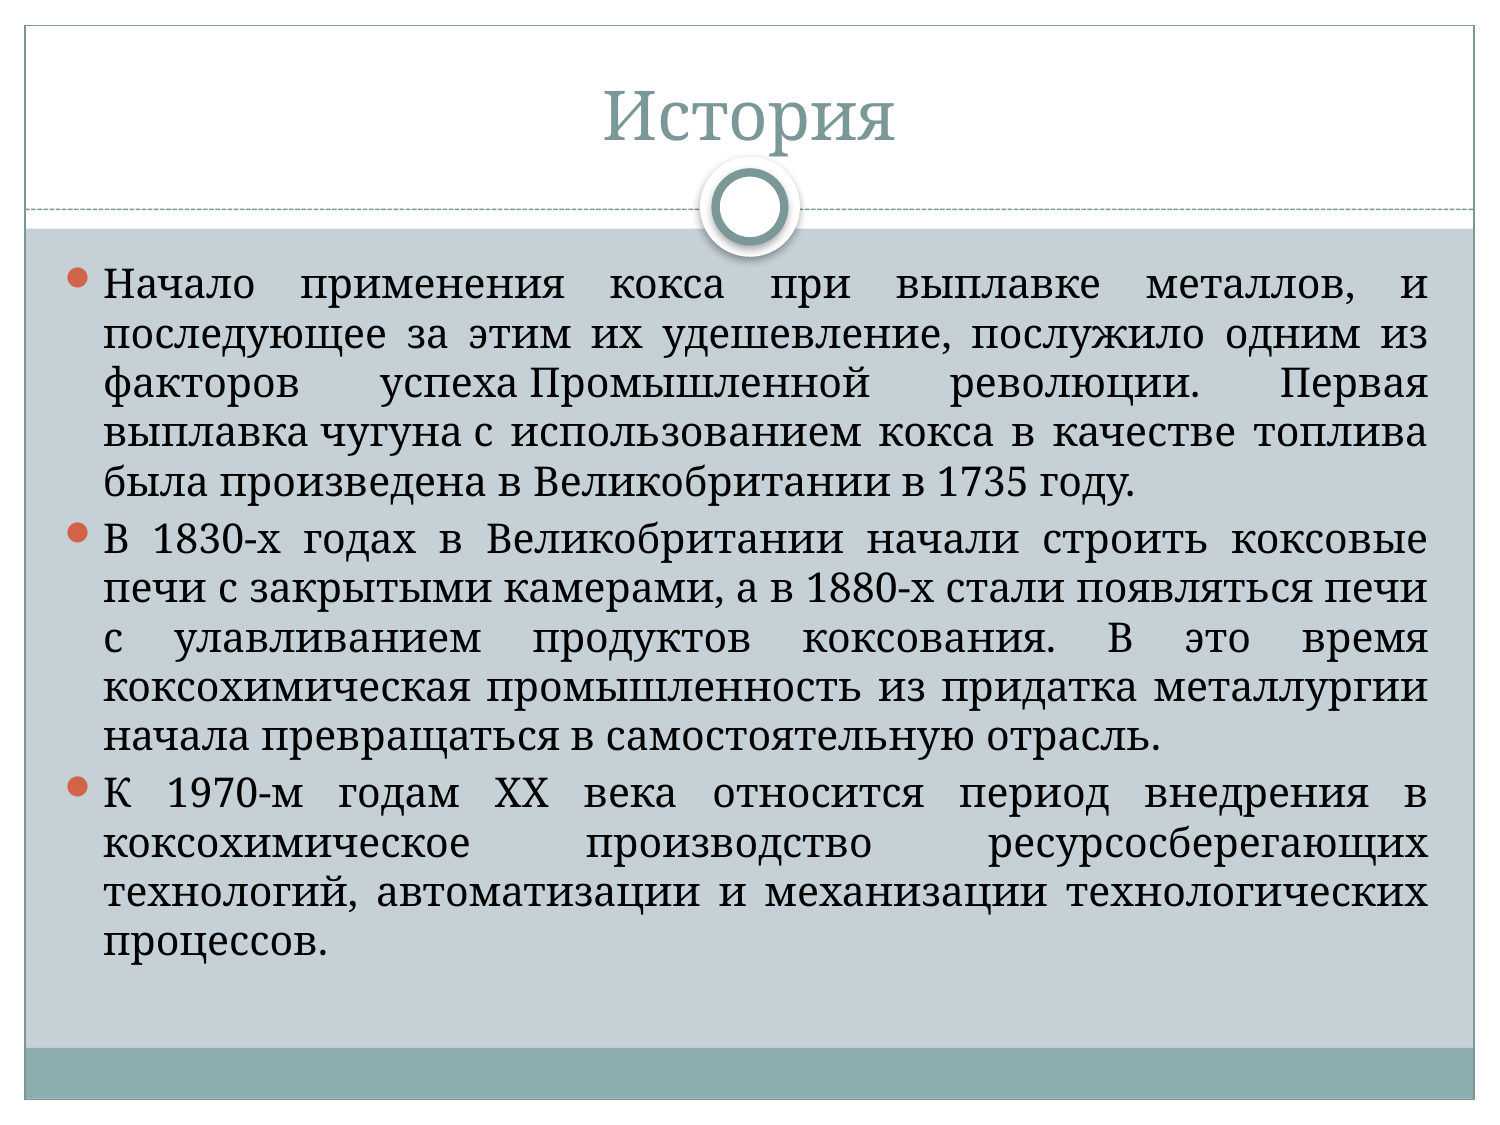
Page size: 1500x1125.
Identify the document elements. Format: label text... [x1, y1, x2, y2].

list Начало применения кокса при выплавке металлов, и последующее за этим их удешевление, послужило одним из факторов успеха Промышленной революции. Первая выплавка чугуна с использованием кокса в качестве топлива была произведена в Великобритании в 1735 году. В 1830-х годах в Великобритании начали строить коксовые печи с закрытыми камерами, а в 1880-х стали появляться печи с улавливанием продуктов коксования. В это время коксохимическая промышленность из придатка металлургии начала превращаться в самостоятельную отрасль. К 1970-м годам XX века относится период внедрения в коксохимическое производство ресурсосберегающих технологий, автоматизации и механизации технологических процессов. [49, 250, 1445, 1001]
title История [49, 37, 1450, 163]
